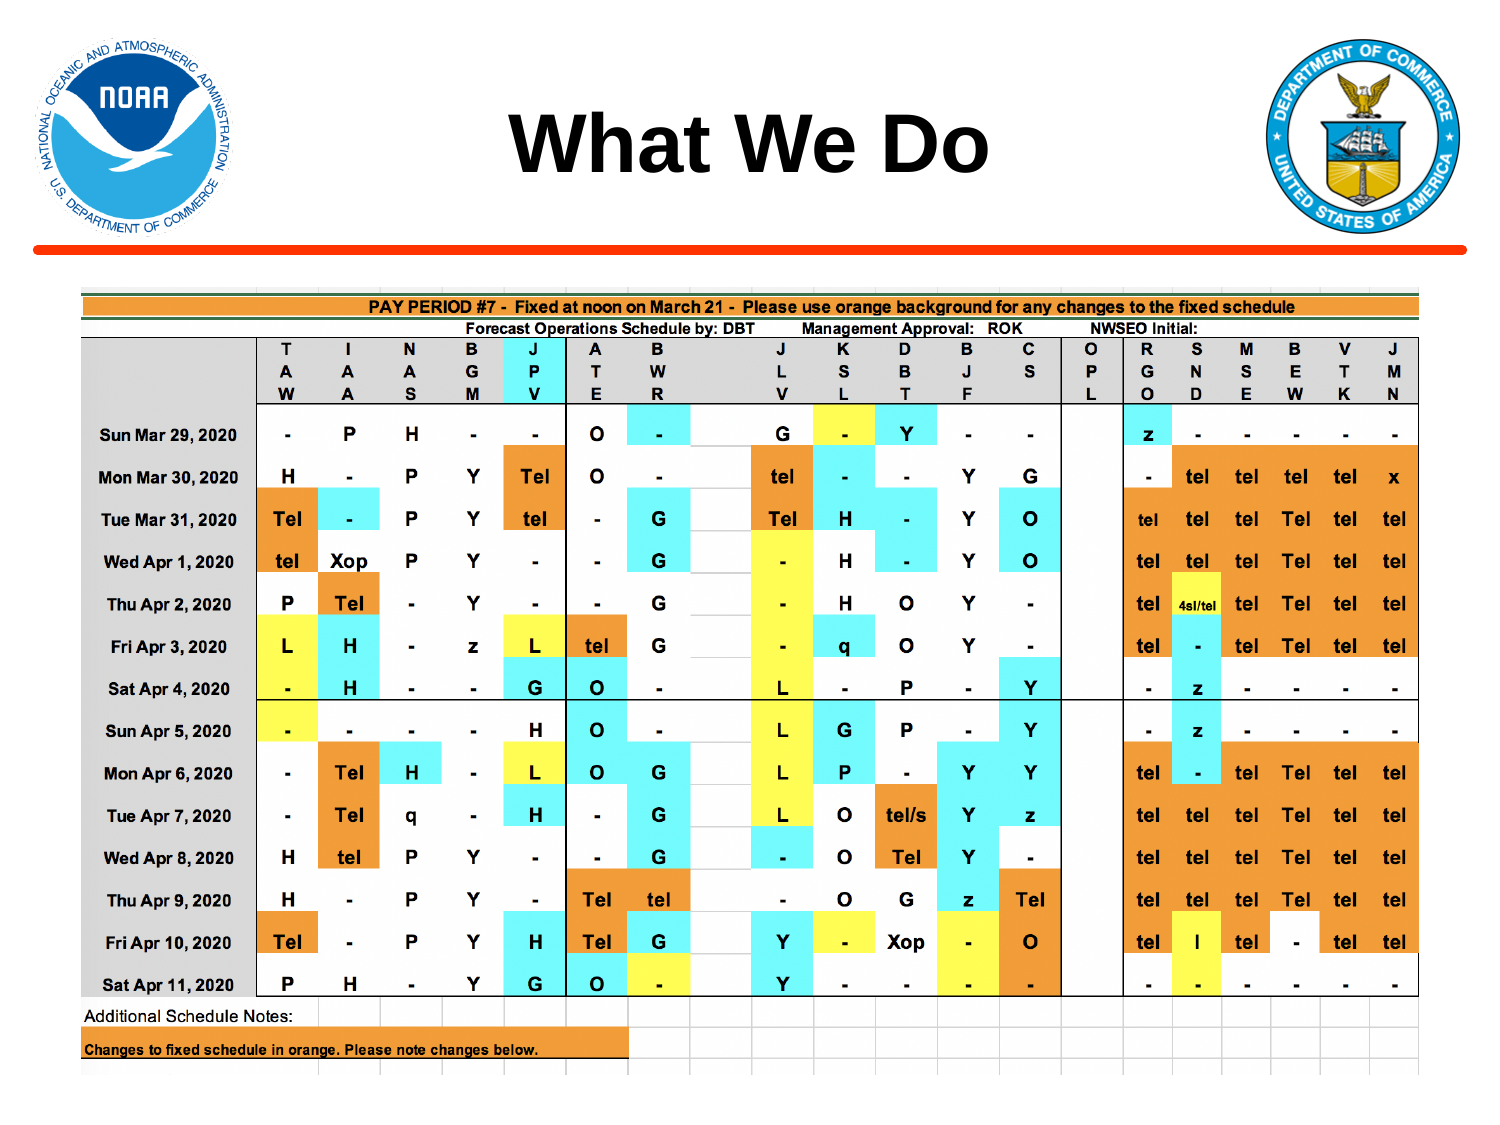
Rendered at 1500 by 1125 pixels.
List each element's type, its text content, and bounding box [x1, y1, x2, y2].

picture [1440, 155, 1451, 164]
picture [1425, 189, 1435, 197]
picture [33, 36, 233, 237]
picture [1425, 75, 1431, 82]
title What We Do [75, 45, 1425, 233]
picture [1428, 163, 1448, 188]
picture [1426, 80, 1452, 121]
picture [1262, 37, 1463, 237]
picture [1425, 97, 1437, 176]
picture [80, 287, 1420, 1076]
